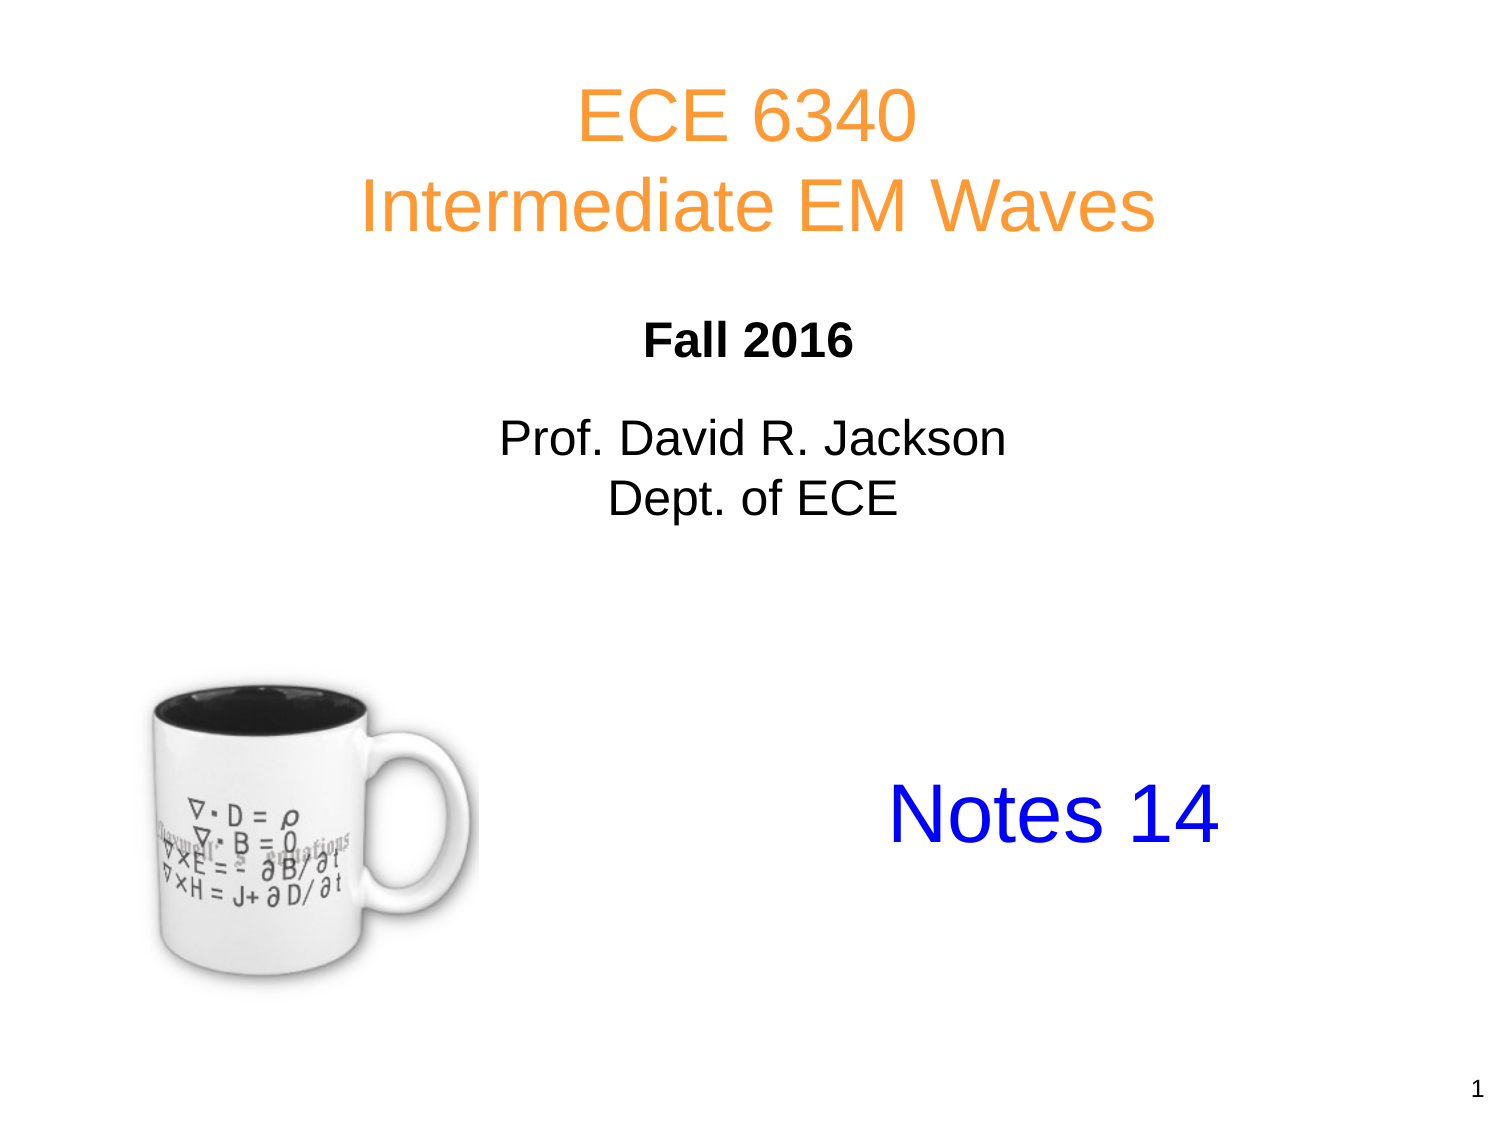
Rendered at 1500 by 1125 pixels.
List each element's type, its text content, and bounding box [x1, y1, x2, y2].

picture [43, 614, 479, 1051]
text_box Prof. David R. Jackson Dept. of ECE [484, 397, 1023, 533]
text_box Fall 2016 [628, 299, 869, 375]
text_box ECE 6340 Intermediate EM Waves [174, 59, 1343, 254]
slide_number 1 [1187, 1050, 1500, 1125]
text_box Notes 14 [835, 751, 1273, 867]
